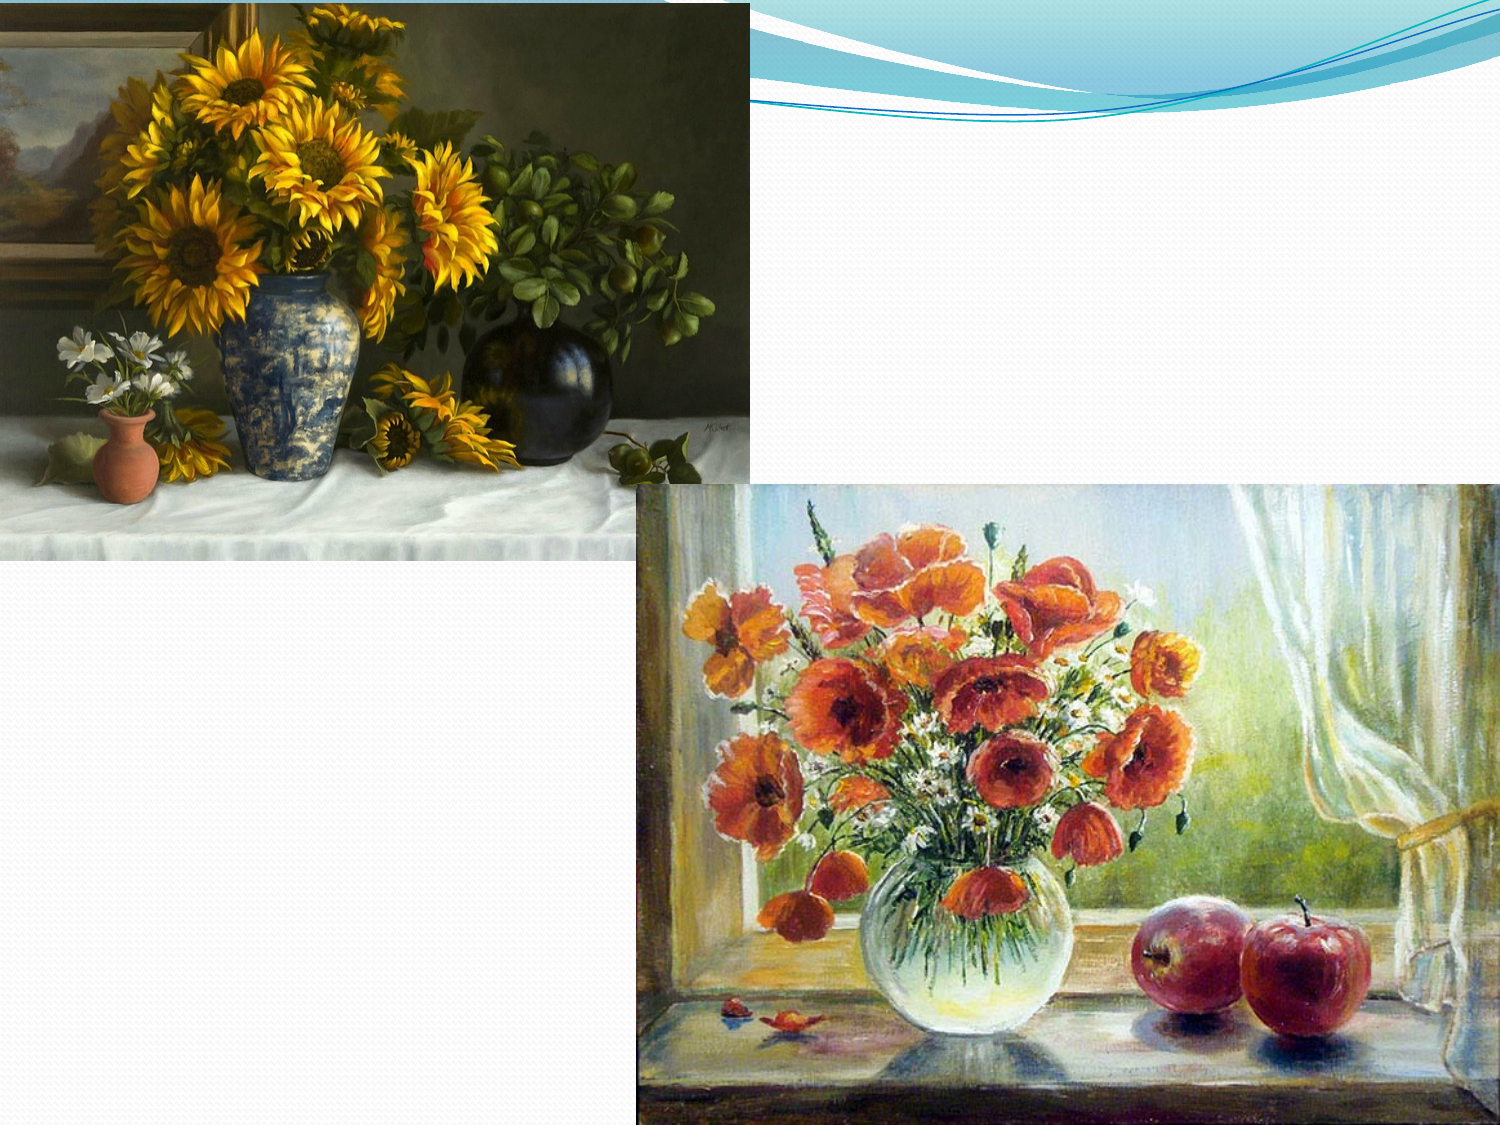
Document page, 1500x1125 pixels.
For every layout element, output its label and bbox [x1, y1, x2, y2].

list [0, 3, 751, 561]
picture [636, 484, 1500, 1125]
